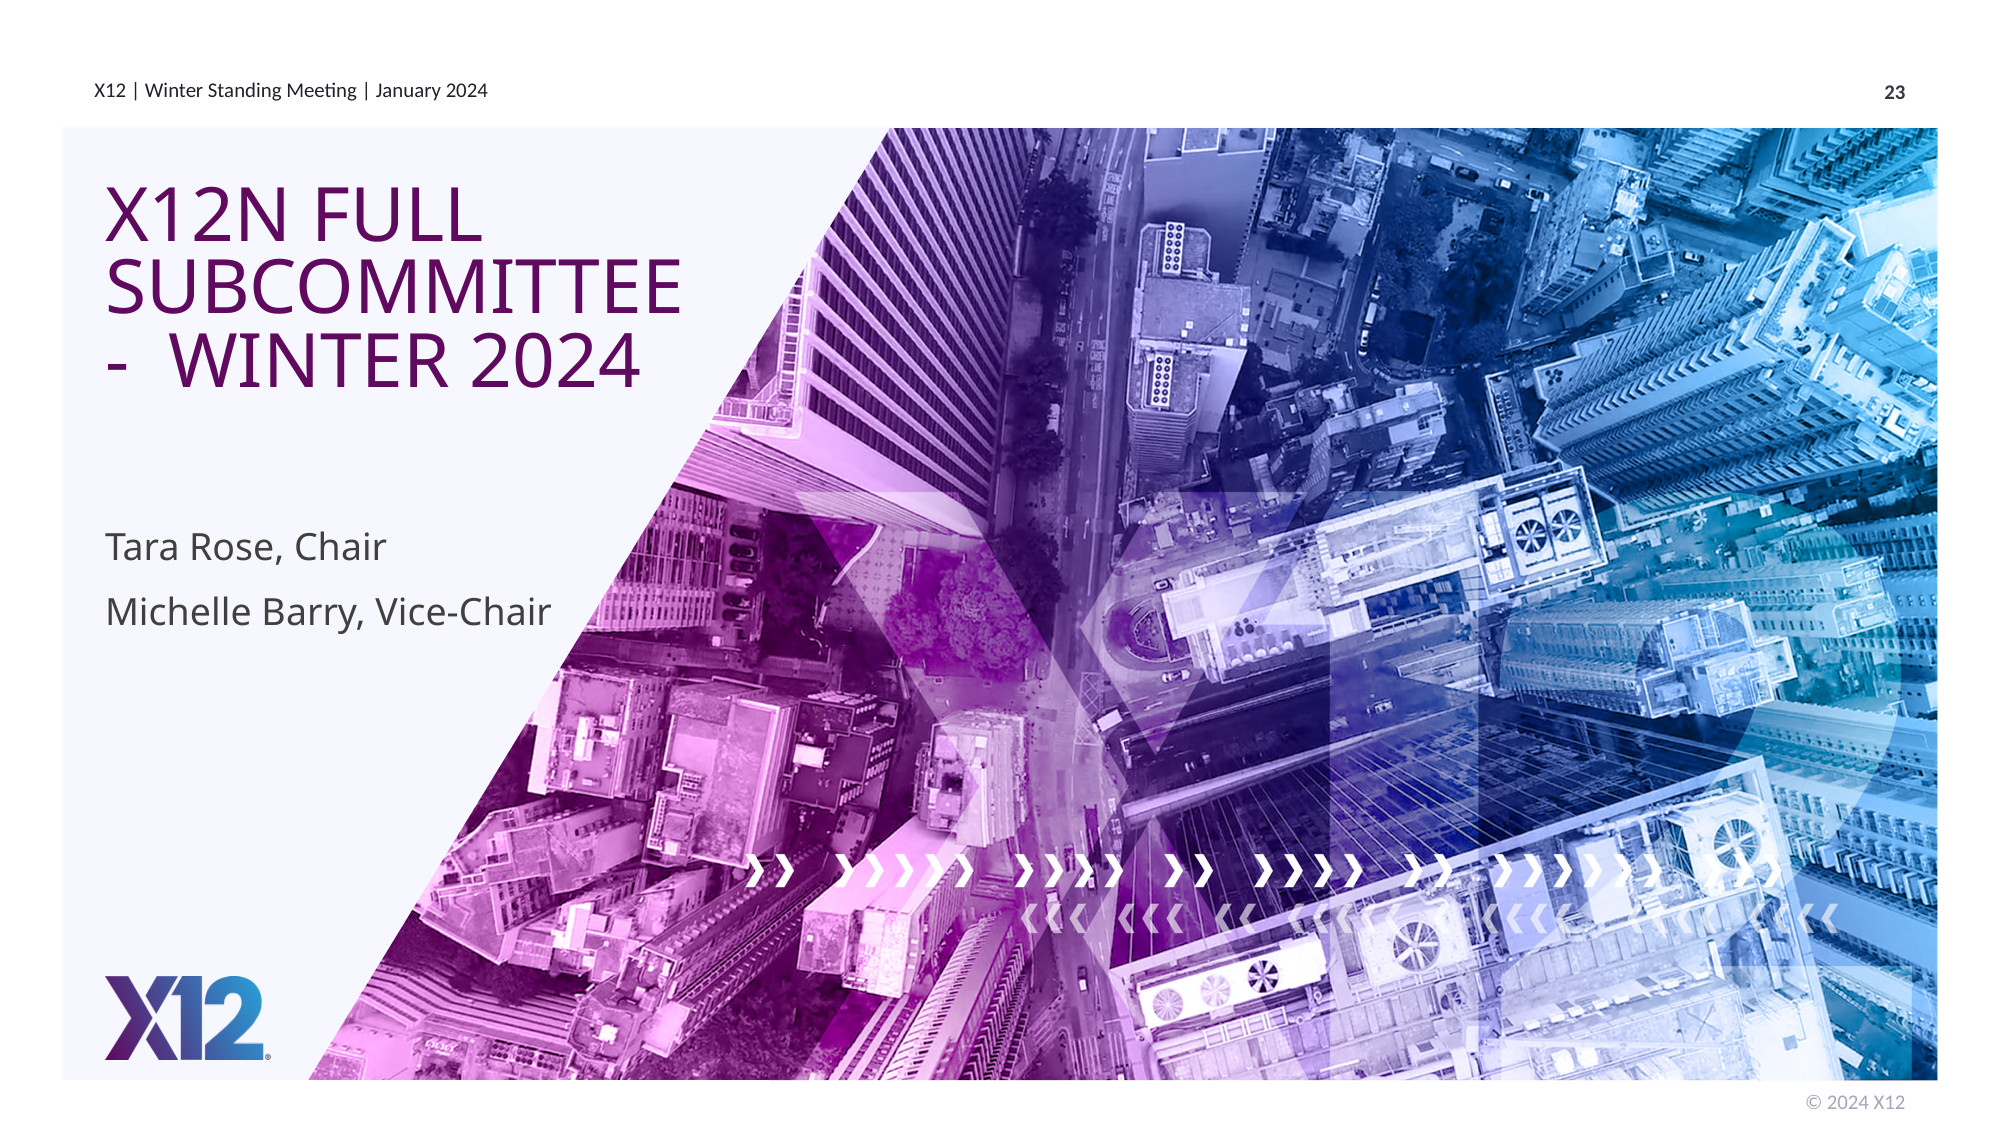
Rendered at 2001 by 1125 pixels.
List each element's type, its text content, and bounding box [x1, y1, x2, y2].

picture [1904, 130, 1913, 137]
list Tara Rose, Chair Michelle Barry, Vice-Chair [105, 522, 605, 861]
title X12N Full Subcommittee - winter 2024 [105, 183, 712, 434]
picture [1878, 148, 1887, 154]
picture [1860, 146, 1876, 155]
picture [1839, 128, 1861, 138]
picture [1880, 136, 1893, 146]
picture [308, 128, 1938, 1081]
picture [1894, 128, 1909, 136]
picture [105, 976, 271, 1060]
picture [1892, 139, 1900, 145]
